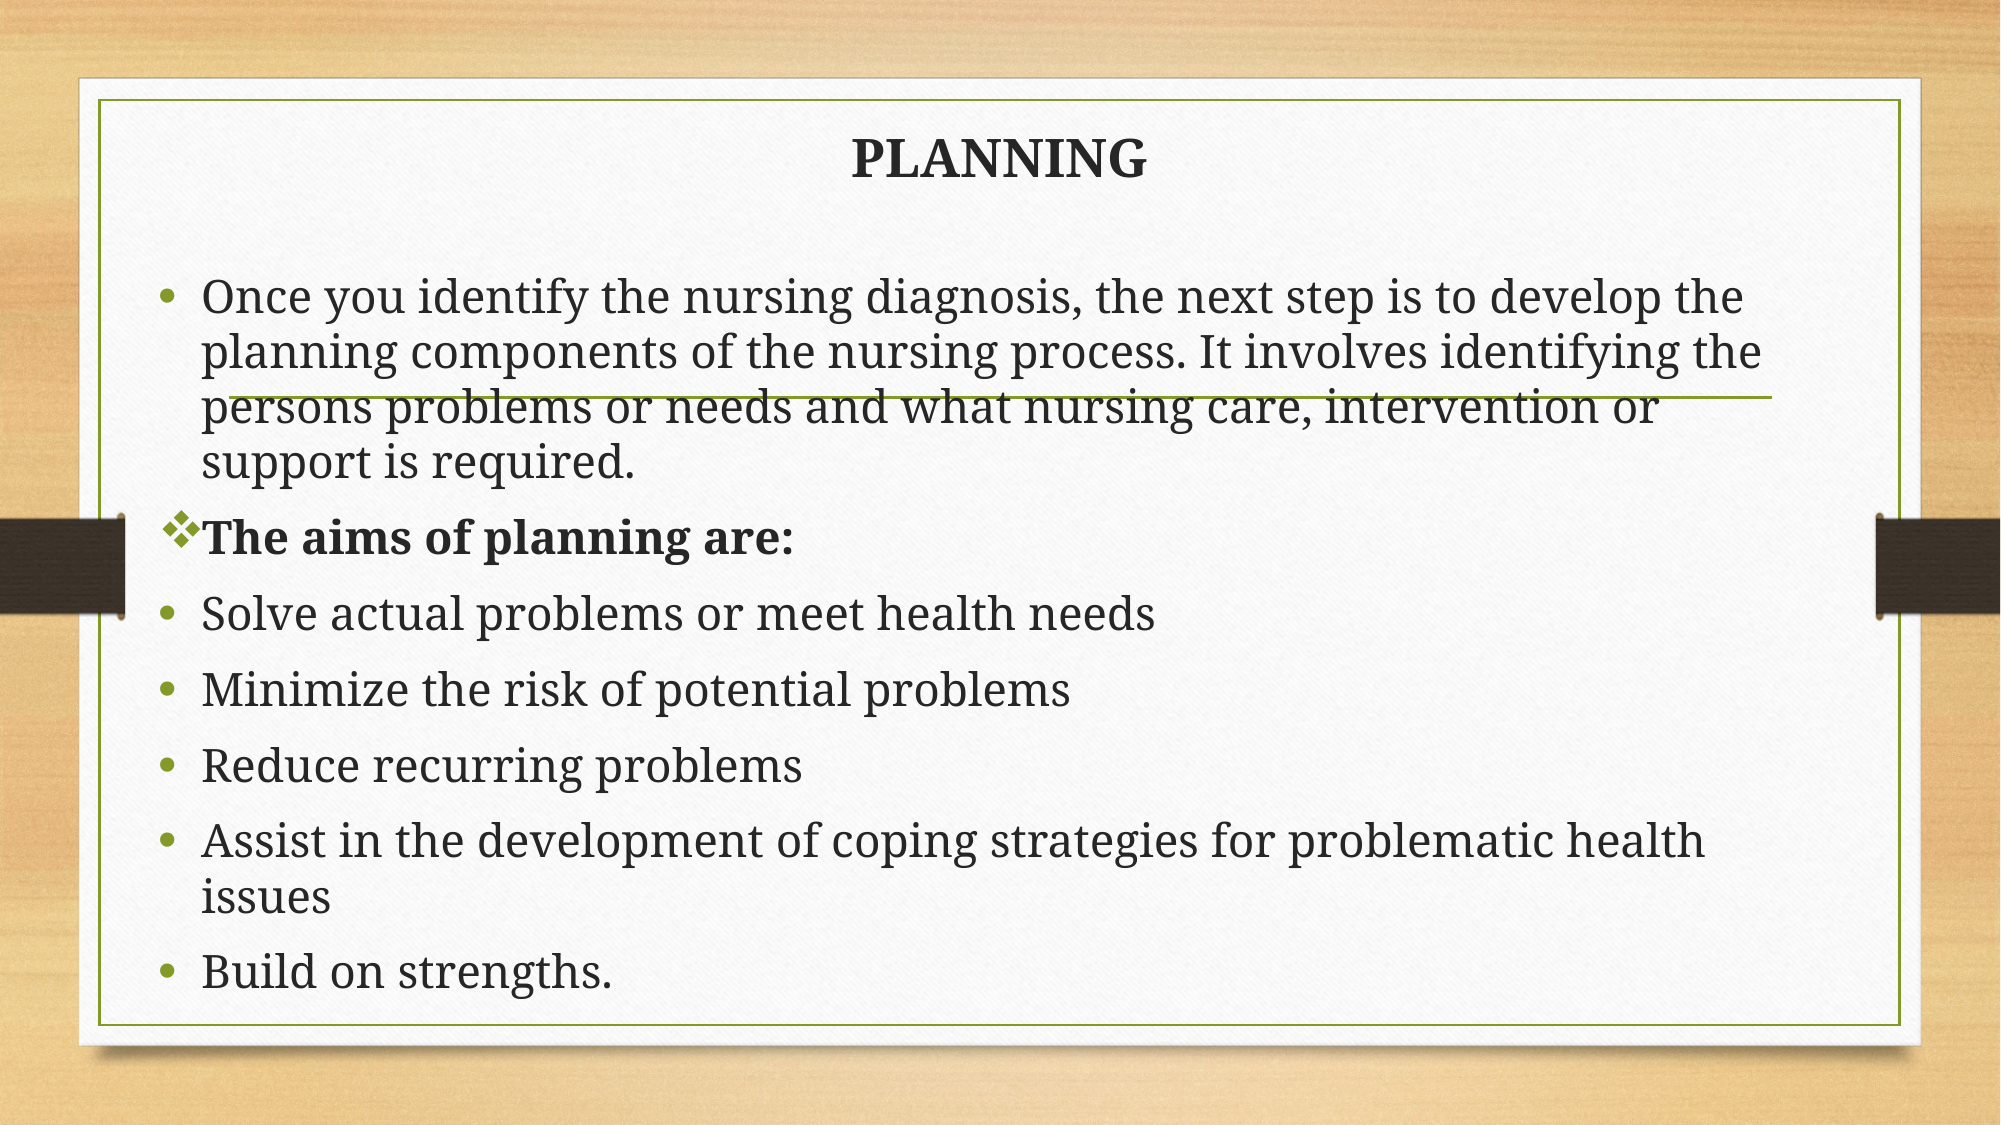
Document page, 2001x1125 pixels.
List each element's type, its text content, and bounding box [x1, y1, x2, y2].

title PLANNING [212, 116, 1788, 259]
list Once you identify the nursing diagnosis, the next step is to develop the planning components of the nursing process. It involves identifying the persons problems or needs and what nursing care, intervention or support is required. The aims of planning are: Solve actual problems or meet health needs Minimize the risk of potential problems Reduce recurring problems Assist in the development of coping strategies for problematic health issues Build on strengths. [143, 259, 1853, 1009]
picture [0, 0, 2001, 1125]
